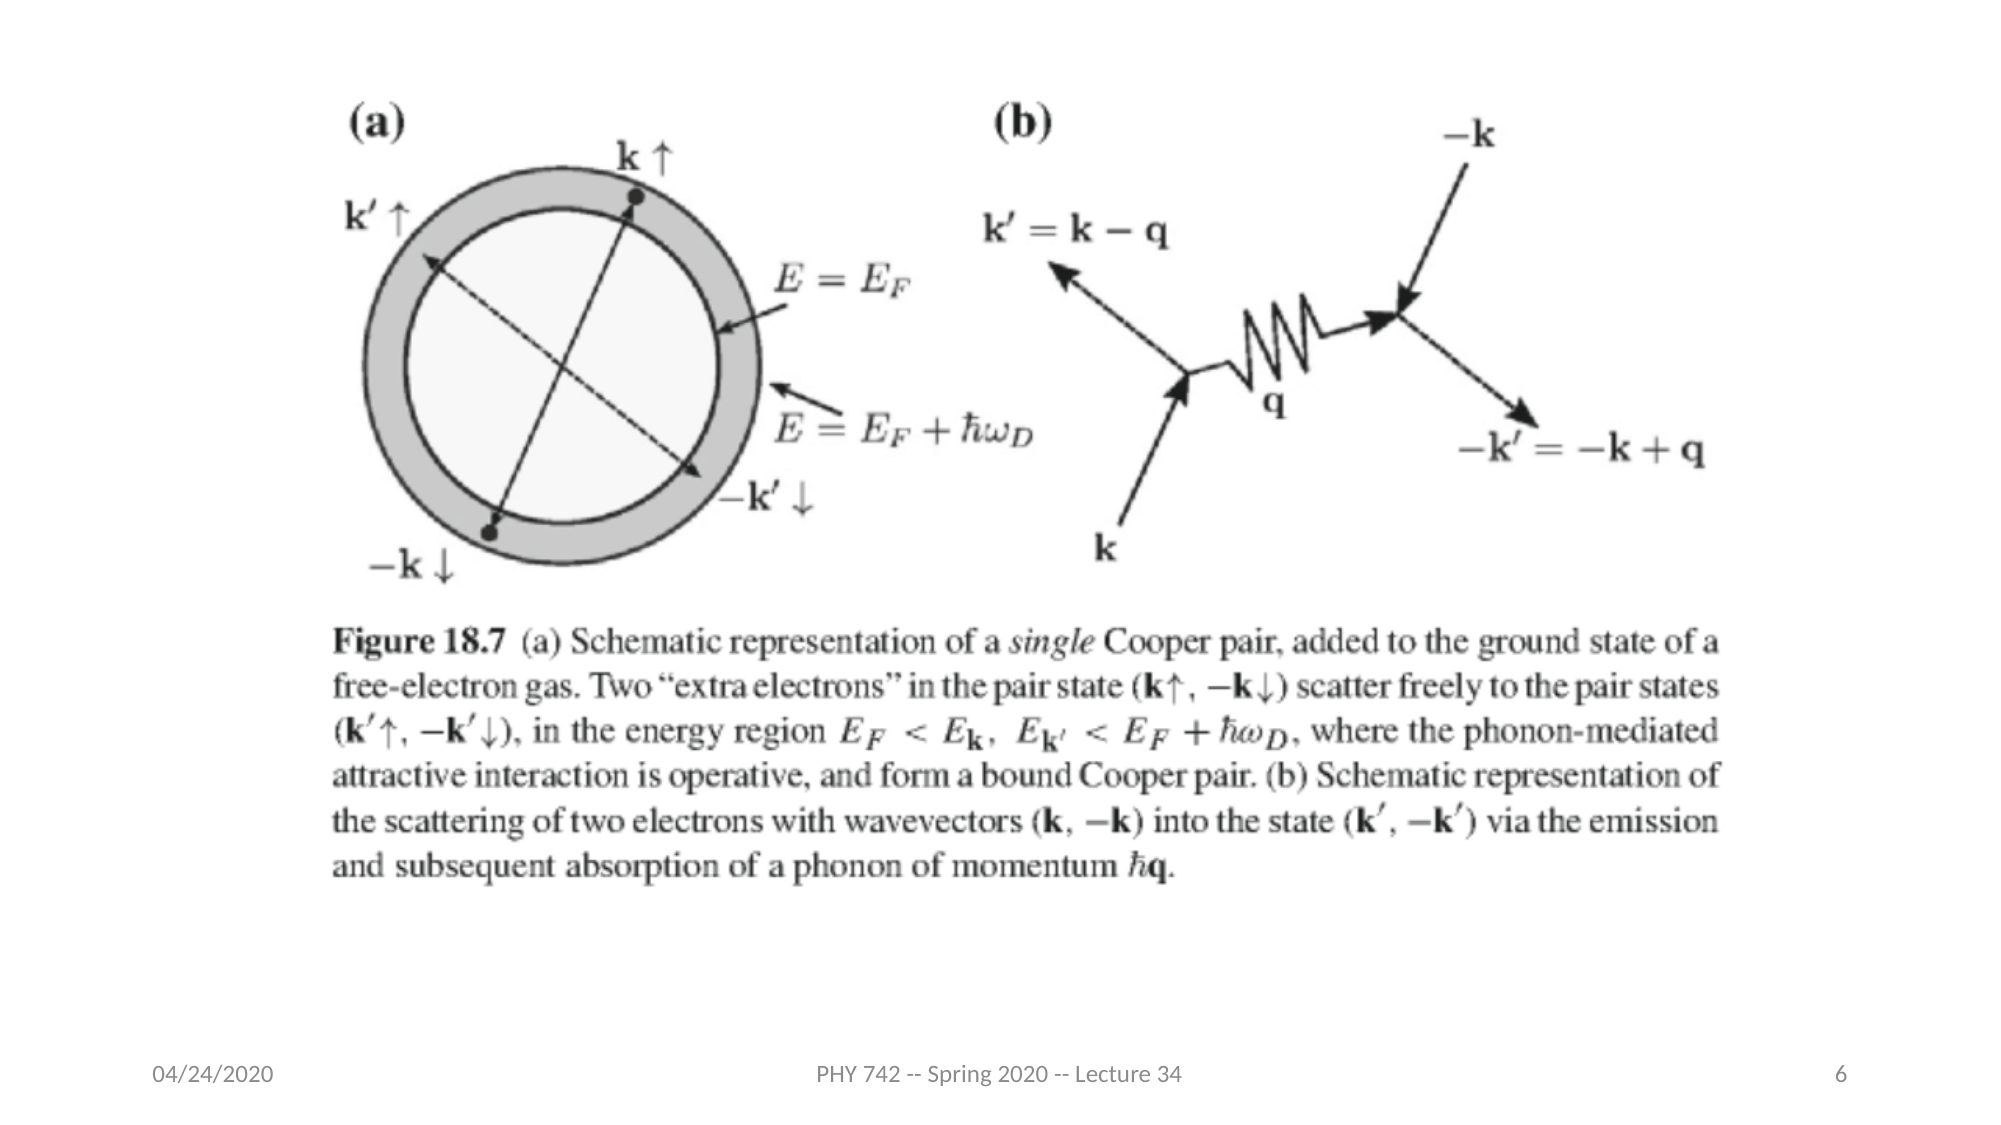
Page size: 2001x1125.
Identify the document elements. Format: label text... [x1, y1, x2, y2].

slide_number 6 [1412, 1042, 1863, 1103]
footer PHY 742 -- Spring 2020 -- Lecture 34 [662, 1042, 1338, 1103]
picture [304, 74, 1750, 904]
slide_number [137, 1042, 588, 1103]
